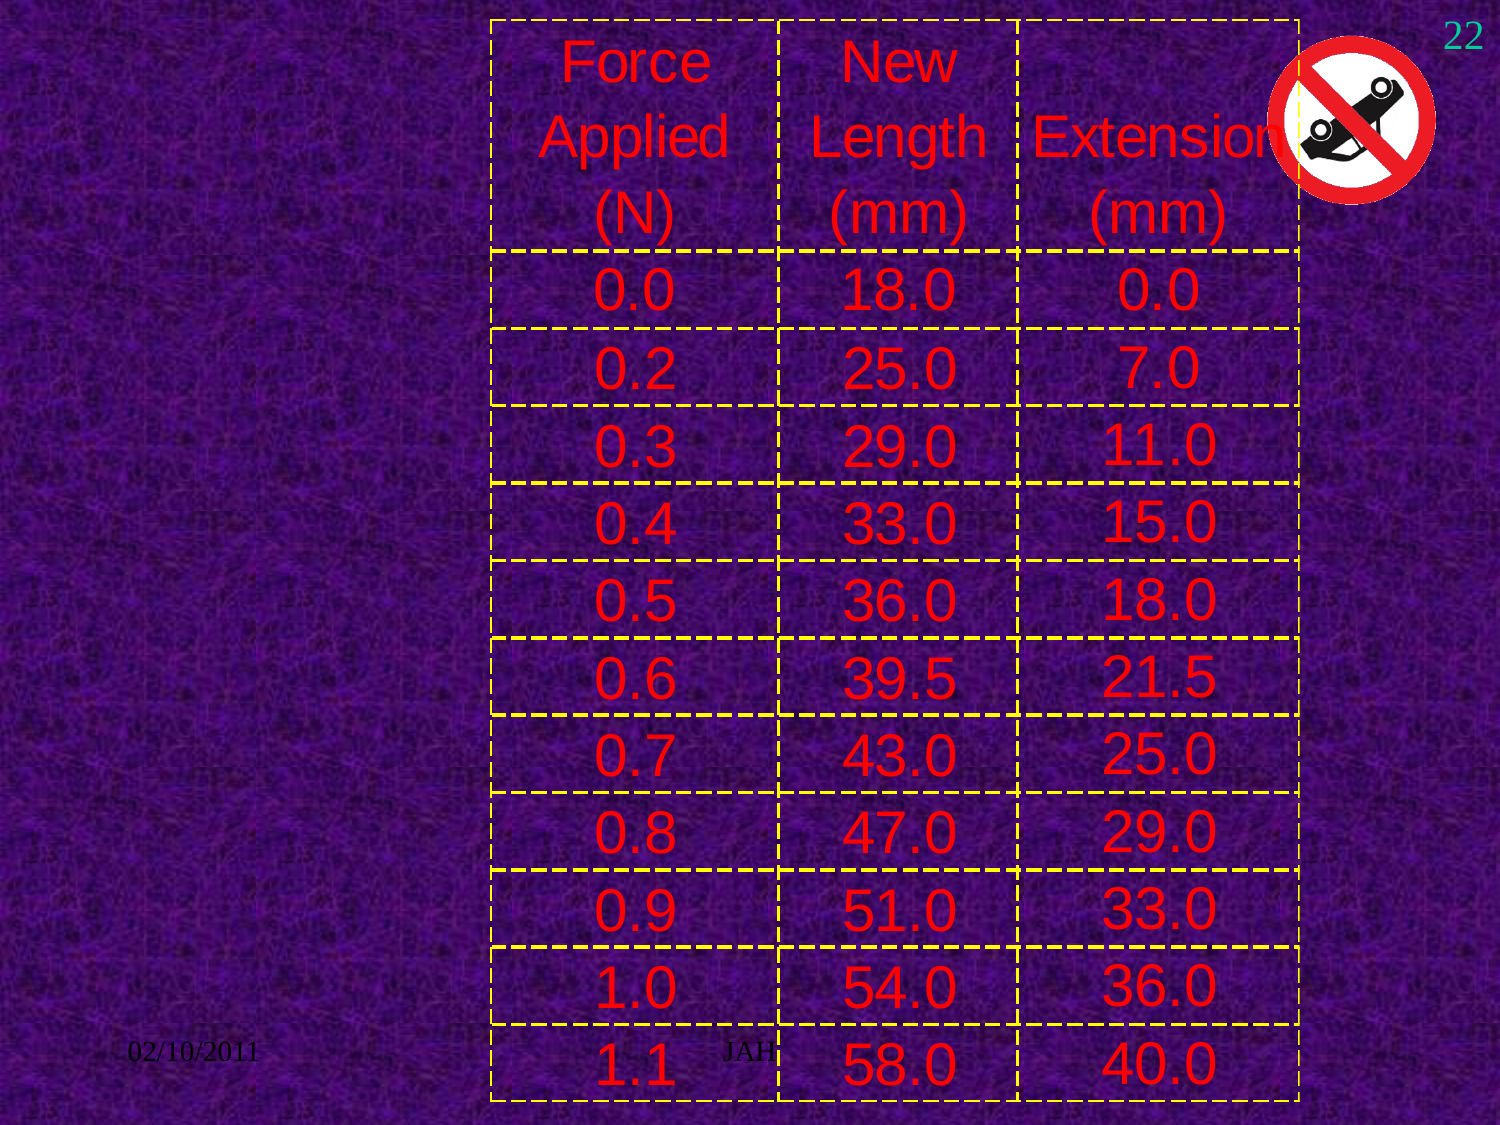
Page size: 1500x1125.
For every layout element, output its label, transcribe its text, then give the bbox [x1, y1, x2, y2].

picture [0, 0, 1500, 1125]
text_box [489, 18, 1302, 1104]
slide_number 22 [1187, 0, 1500, 114]
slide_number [112, 1025, 425, 1100]
